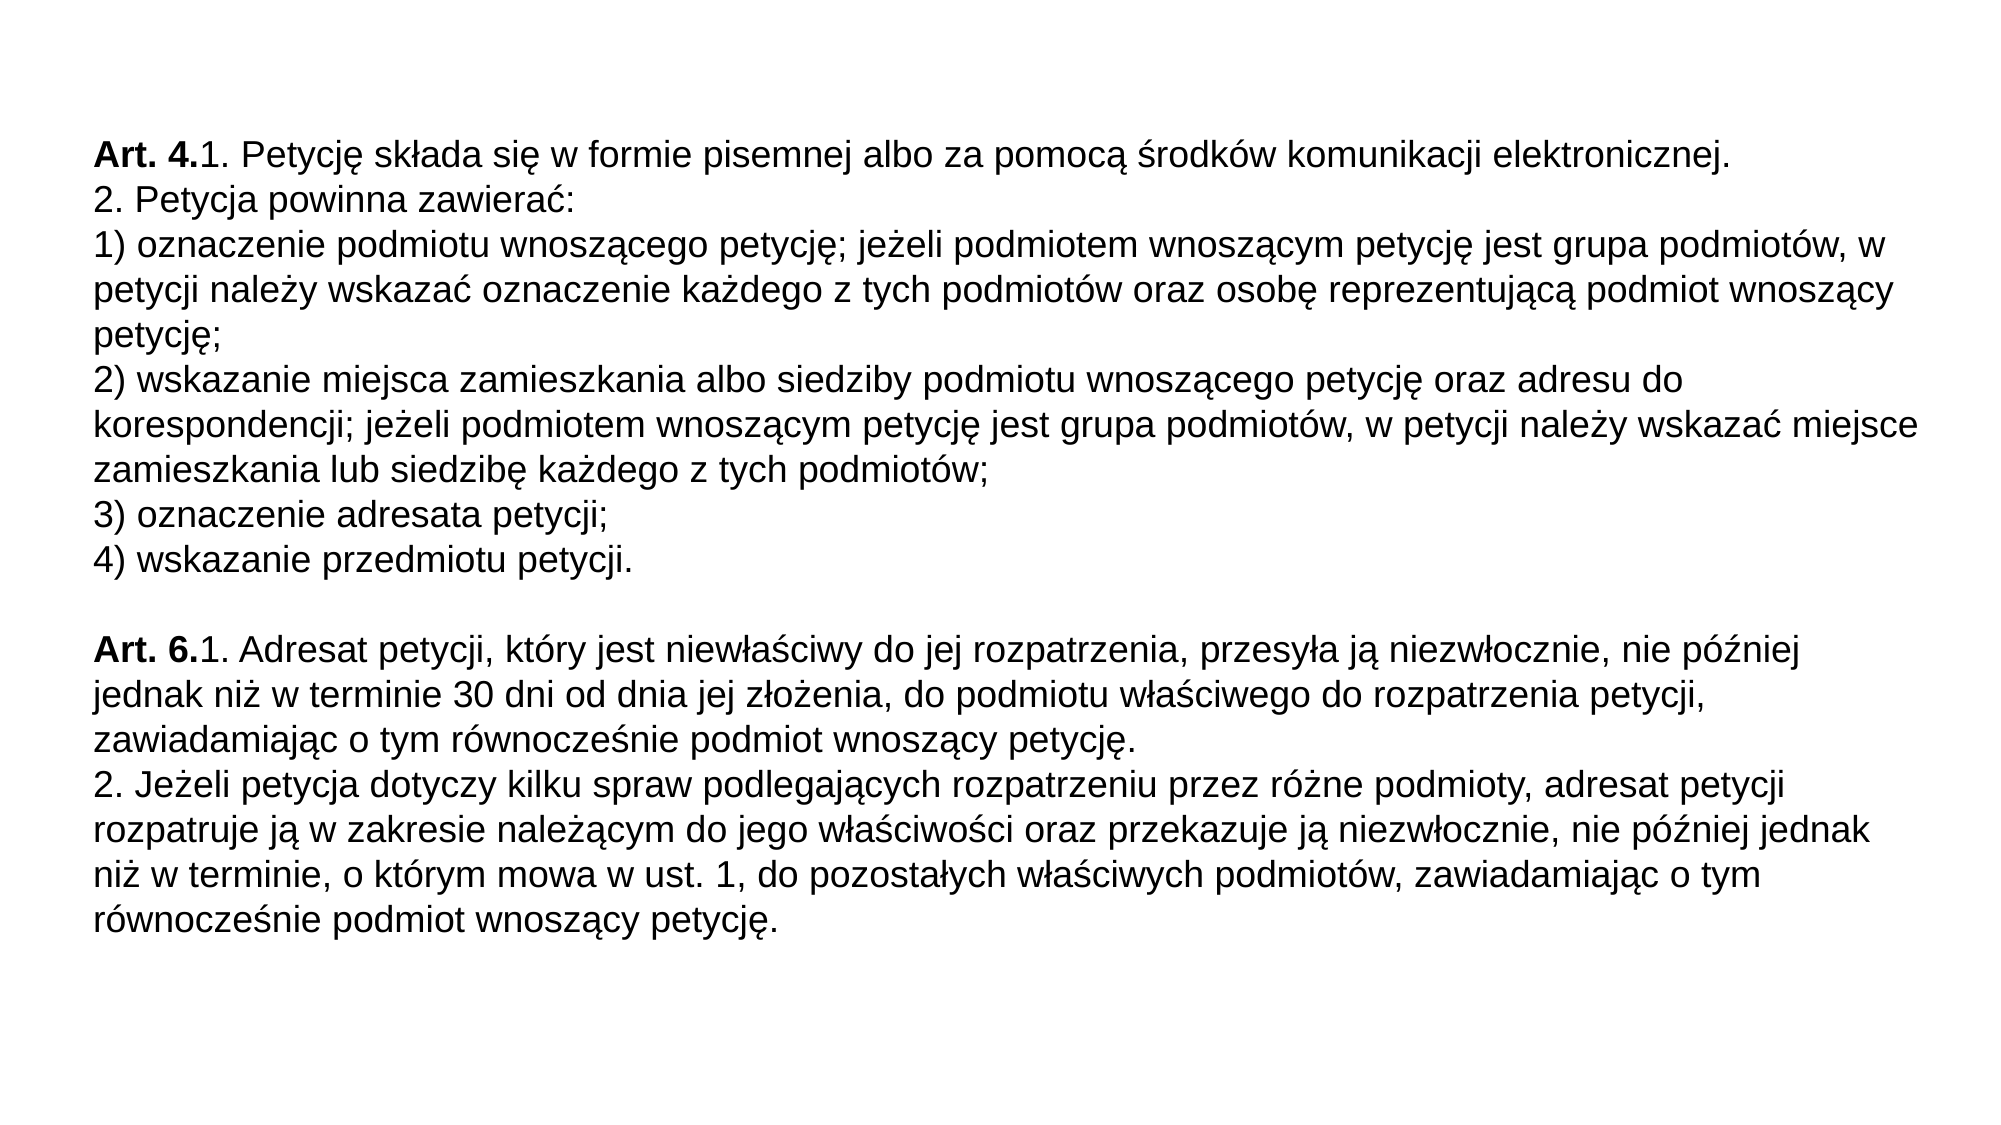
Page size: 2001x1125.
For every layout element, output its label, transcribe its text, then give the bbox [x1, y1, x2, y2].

text_box Art. 4.1. Petycję składa się w formie pisemnej albo za pomocą środków komunikacji elektronicznej. 2. Petycja powinna zawierać: 1) oznaczenie podmiotu wnoszącego petycję; jeżeli podmiotem wnoszącym petycję jest grupa podmiotów, w petycji należy wskazać oznaczenie każdego z tych podmiotów oraz osobę reprezentującą podmiot wnoszący petycję; 2) wskazanie miejsca zamieszkania albo siedziby podmiotu wnoszącego petycję oraz adresu do korespondencji; jeżeli podmiotem wnoszącym petycję jest grupa podmiotów, w petycji należy wskazać miejsce zamieszkania lub siedzibę każdego z tych podmiotów; 3) oznaczenie adresata petycji; 4) wskazanie przedmiotu petycji. Art. 6.1. Adresat petycji, który jest niewłaściwy do jej rozpatrzenia, przesyła ją niezwłocznie, nie później jednak niż w terminie 30 dni od dnia jej złożenia, do podmiotu właściwego do rozpatrzenia petycji, zawiadamiając o tym równocześnie podmiot wnoszący petycję. 2. Jeżeli petycja dotyczy kilku spraw podlegających rozpatrzeniu przez różne podmioty, adresat petycji rozpatruje ją w zakresie należącym do jego właściwości oraz przekazuje ją niezwłocznie, nie później jednak niż w terminie, o którym mowa w ust. 1, do pozostałych właściwych podmiotów, zawiadamiając o tym równocześnie podmiot wnoszący petycję. [78, 123, 1935, 993]
